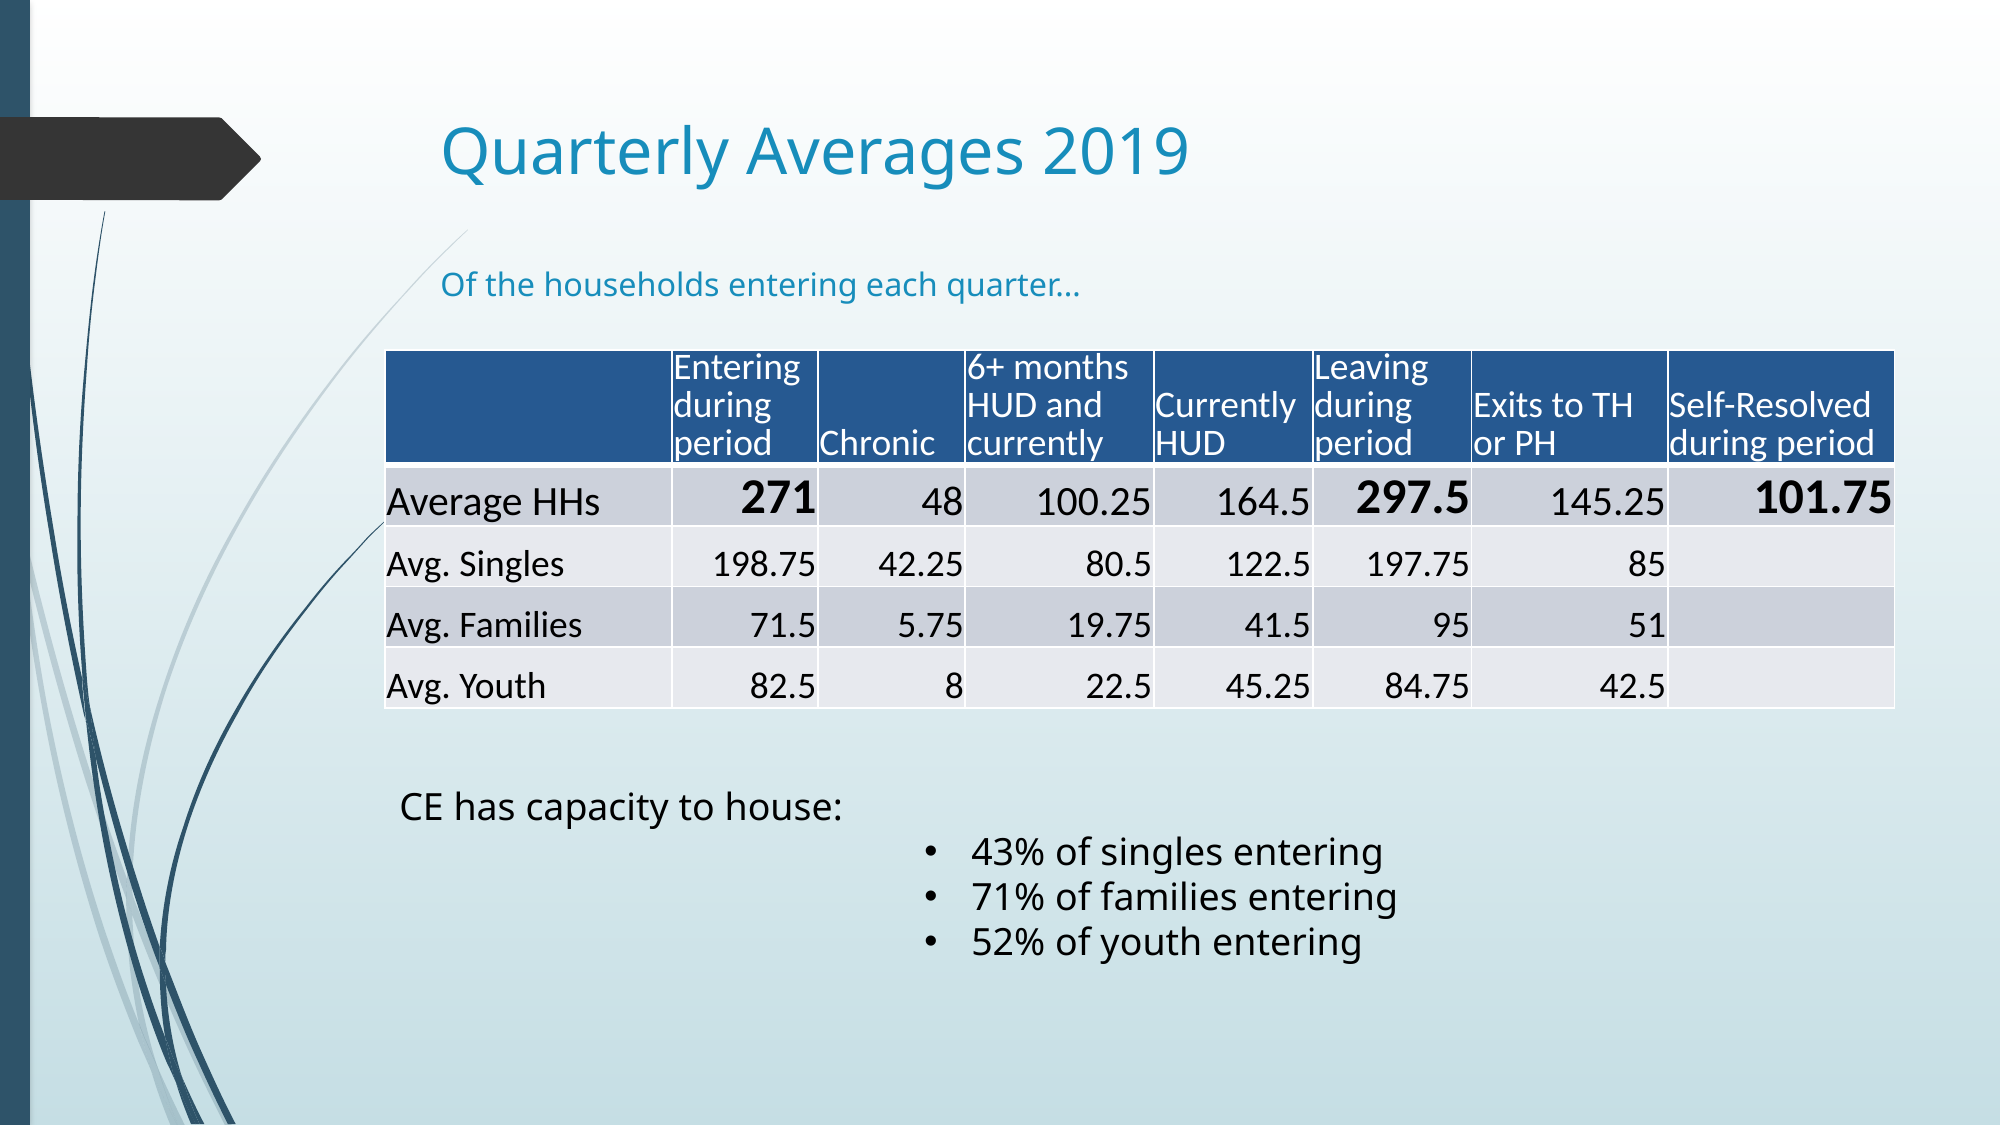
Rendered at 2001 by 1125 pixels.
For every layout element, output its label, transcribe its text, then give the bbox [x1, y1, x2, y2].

table_header Currently HUD [1155, 351, 1312, 462]
table_cell 19.75 [966, 587, 1153, 646]
title Quarterly Averages 2019 Of the households entering each quarter… [425, 102, 1888, 313]
text_box CE has capacity to house: 43% of singles entering 71% of families entering 52% of youth entering [384, 775, 1888, 1016]
table_cell Average HHs [386, 468, 671, 525]
table_cell 82.5 [673, 648, 817, 707]
table_header 6+ months HUD and currently [966, 351, 1153, 462]
table_cell 42.5 [1472, 648, 1667, 707]
table_cell 48 [819, 468, 964, 525]
table_cell [1669, 648, 1894, 707]
table_cell 41.5 [1155, 587, 1312, 646]
table_cell 45.25 [1155, 648, 1312, 707]
table_cell 271 [673, 468, 817, 525]
table_header [386, 351, 671, 462]
table_cell 51 [1472, 587, 1667, 646]
table_cell 22.5 [966, 648, 1153, 707]
table_cell Avg. Youth [386, 648, 671, 707]
table_cell 8 [819, 648, 964, 707]
table_cell 85 [1472, 527, 1667, 586]
table_header Chronic [819, 351, 964, 462]
table_cell 84.75 [1314, 648, 1471, 707]
table_cell 297.5 [1314, 468, 1471, 525]
table_header Entering during period [673, 351, 817, 462]
table_cell 164.5 [1155, 468, 1312, 525]
table_cell [1669, 587, 1894, 646]
table_cell 122.5 [1155, 527, 1312, 586]
table_header Self-Resolved during period [1669, 351, 1894, 462]
table_cell 197.75 [1314, 527, 1471, 586]
table_cell 42.25 [819, 527, 964, 586]
table_cell 145.25 [1472, 468, 1667, 525]
table_cell 100.25 [966, 468, 1153, 525]
table_header Leaving during period [1314, 351, 1471, 462]
table_cell 101.75 [1669, 468, 1894, 525]
table_cell Avg. Singles [386, 527, 671, 586]
table_cell [1669, 527, 1894, 586]
table_cell 80.5 [966, 527, 1153, 586]
table_cell Avg. Families [386, 587, 671, 646]
table_cell 5.75 [819, 587, 964, 646]
table_cell 71.5 [673, 587, 817, 646]
table_cell 95 [1314, 587, 1471, 646]
table_header Exits to TH or PH [1472, 351, 1667, 462]
table_cell 198.75 [673, 527, 817, 586]
